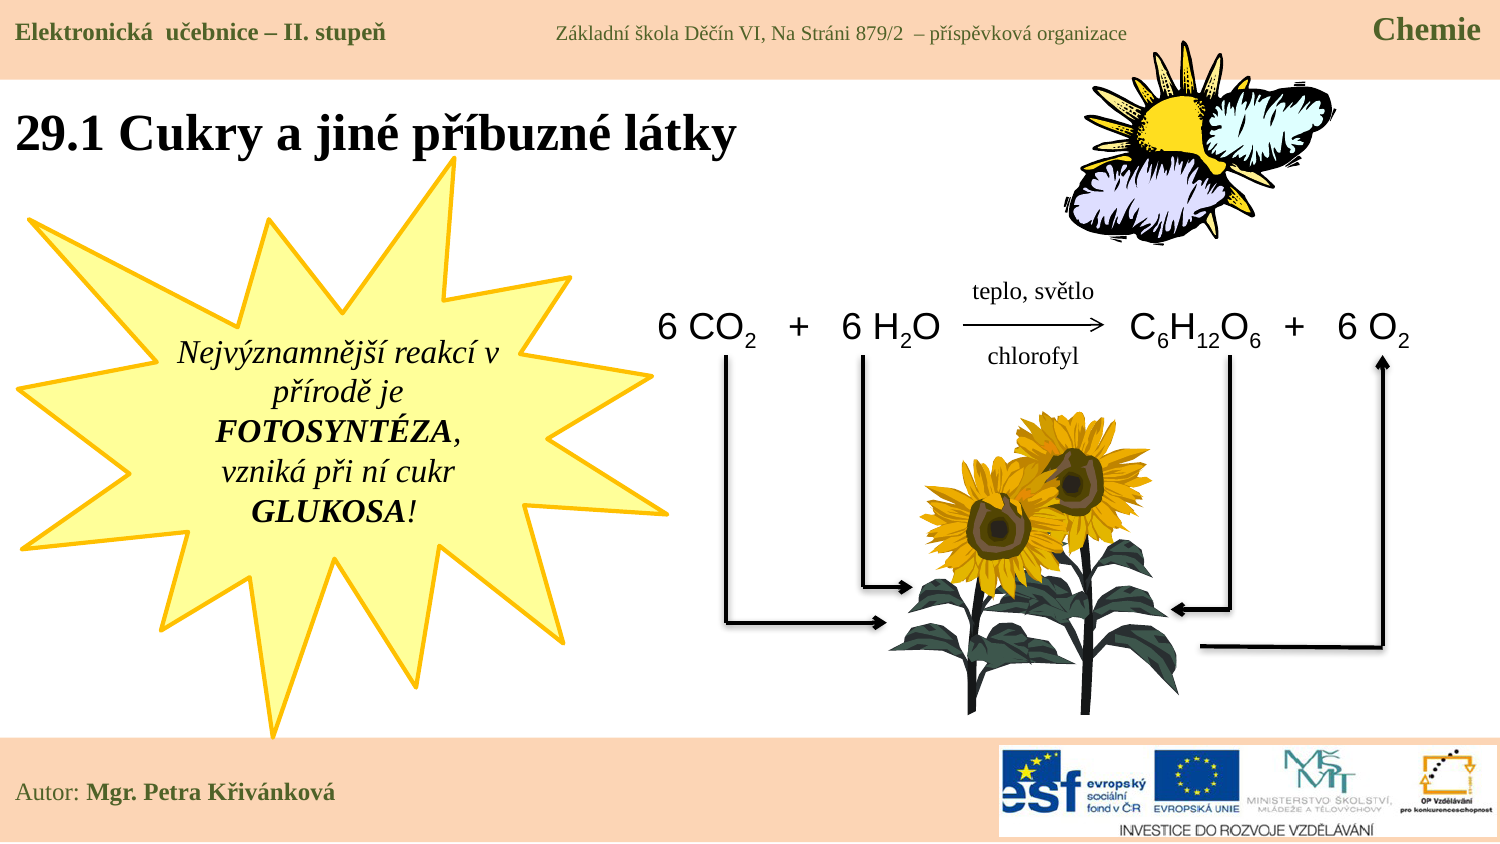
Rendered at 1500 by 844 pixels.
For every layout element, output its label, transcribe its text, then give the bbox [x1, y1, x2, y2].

text_box Autor: Mgr. Petra Křivánková [0, 737, 1500, 843]
text_box teplo, světlo [953, 267, 1114, 312]
text_box Nejvýznamnější reakcí v přírodě je FOTOSYNTÉZA, vzniká při ní cukr GLUKOSA! [15, 155, 670, 740]
picture [998, 745, 1497, 837]
text_box 6 CO2 + 6 H2O C6H12O6 + 6 O2 [602, 294, 1465, 361]
text_box Elektronická učebnice – II. stupeň Základní škola Děčín VI, Na Stráni 879/2 – příspěvková organizace Chemie [0, 0, 1500, 80]
text_box chlorofyl [953, 332, 1114, 377]
title 29.1 Cukry a jiné příbuzné látky [0, 80, 786, 179]
picture [1063, 40, 1337, 246]
picture [886, 409, 1181, 717]
